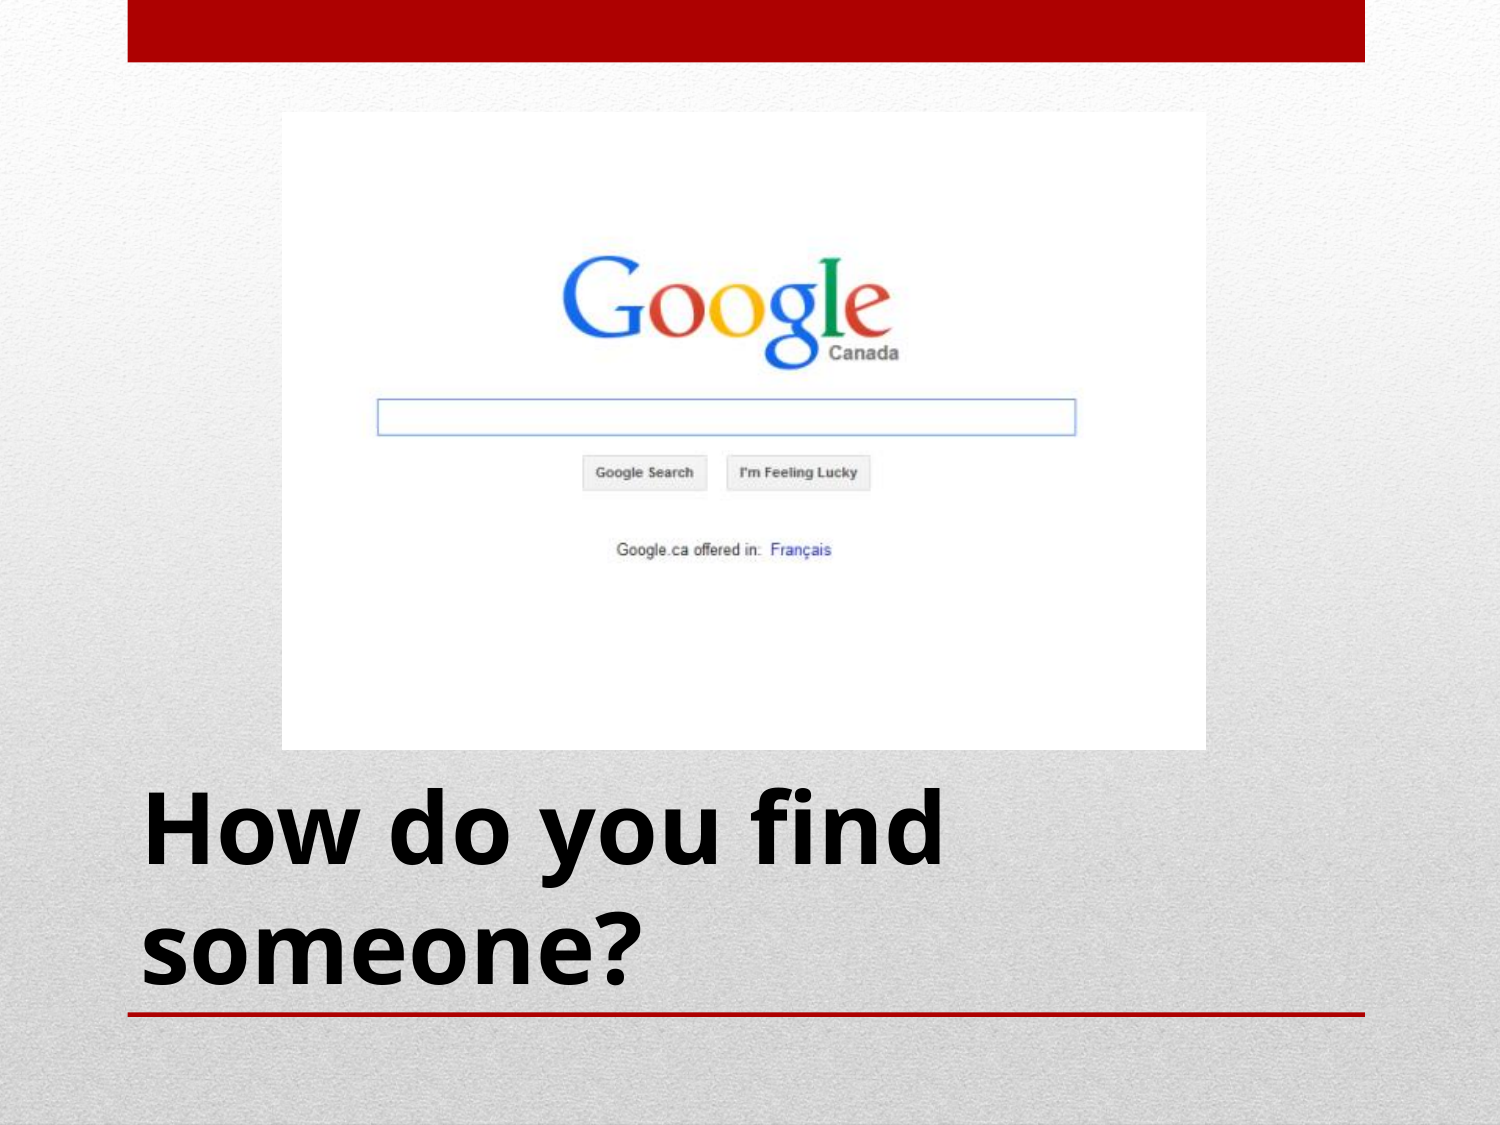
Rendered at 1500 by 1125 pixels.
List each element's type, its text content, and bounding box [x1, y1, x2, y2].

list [281, 111, 1207, 751]
title How do you find someone? [125, 750, 1432, 1013]
